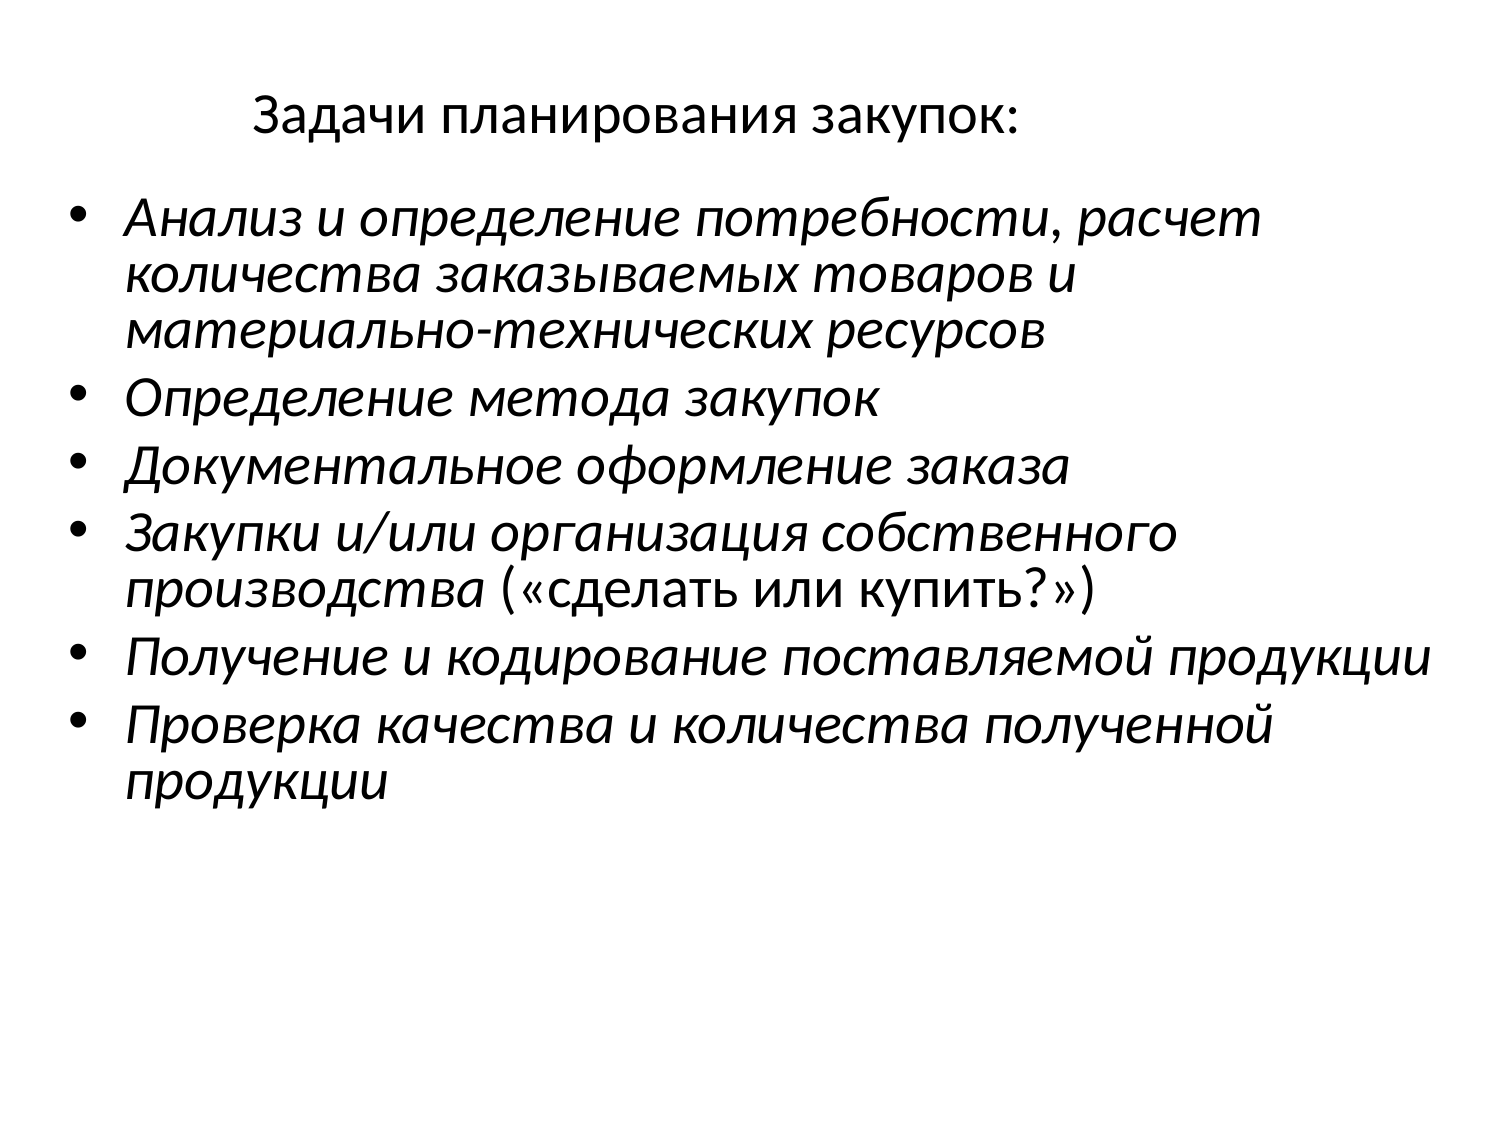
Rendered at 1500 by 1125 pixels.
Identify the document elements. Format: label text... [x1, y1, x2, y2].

list Анализ и определение потребности, расчет количества заказываемых товаров и материально-технических ресурсов Определение метода закупок Документальное оформление заказа Закупки и/или организация собственного производства («сделать или купить?») Получение и кодирование поставляемой продукции Проверка качества и количества полученной продукции [53, 184, 1450, 1083]
title Задачи планирования закупок: [112, 66, 1163, 155]
